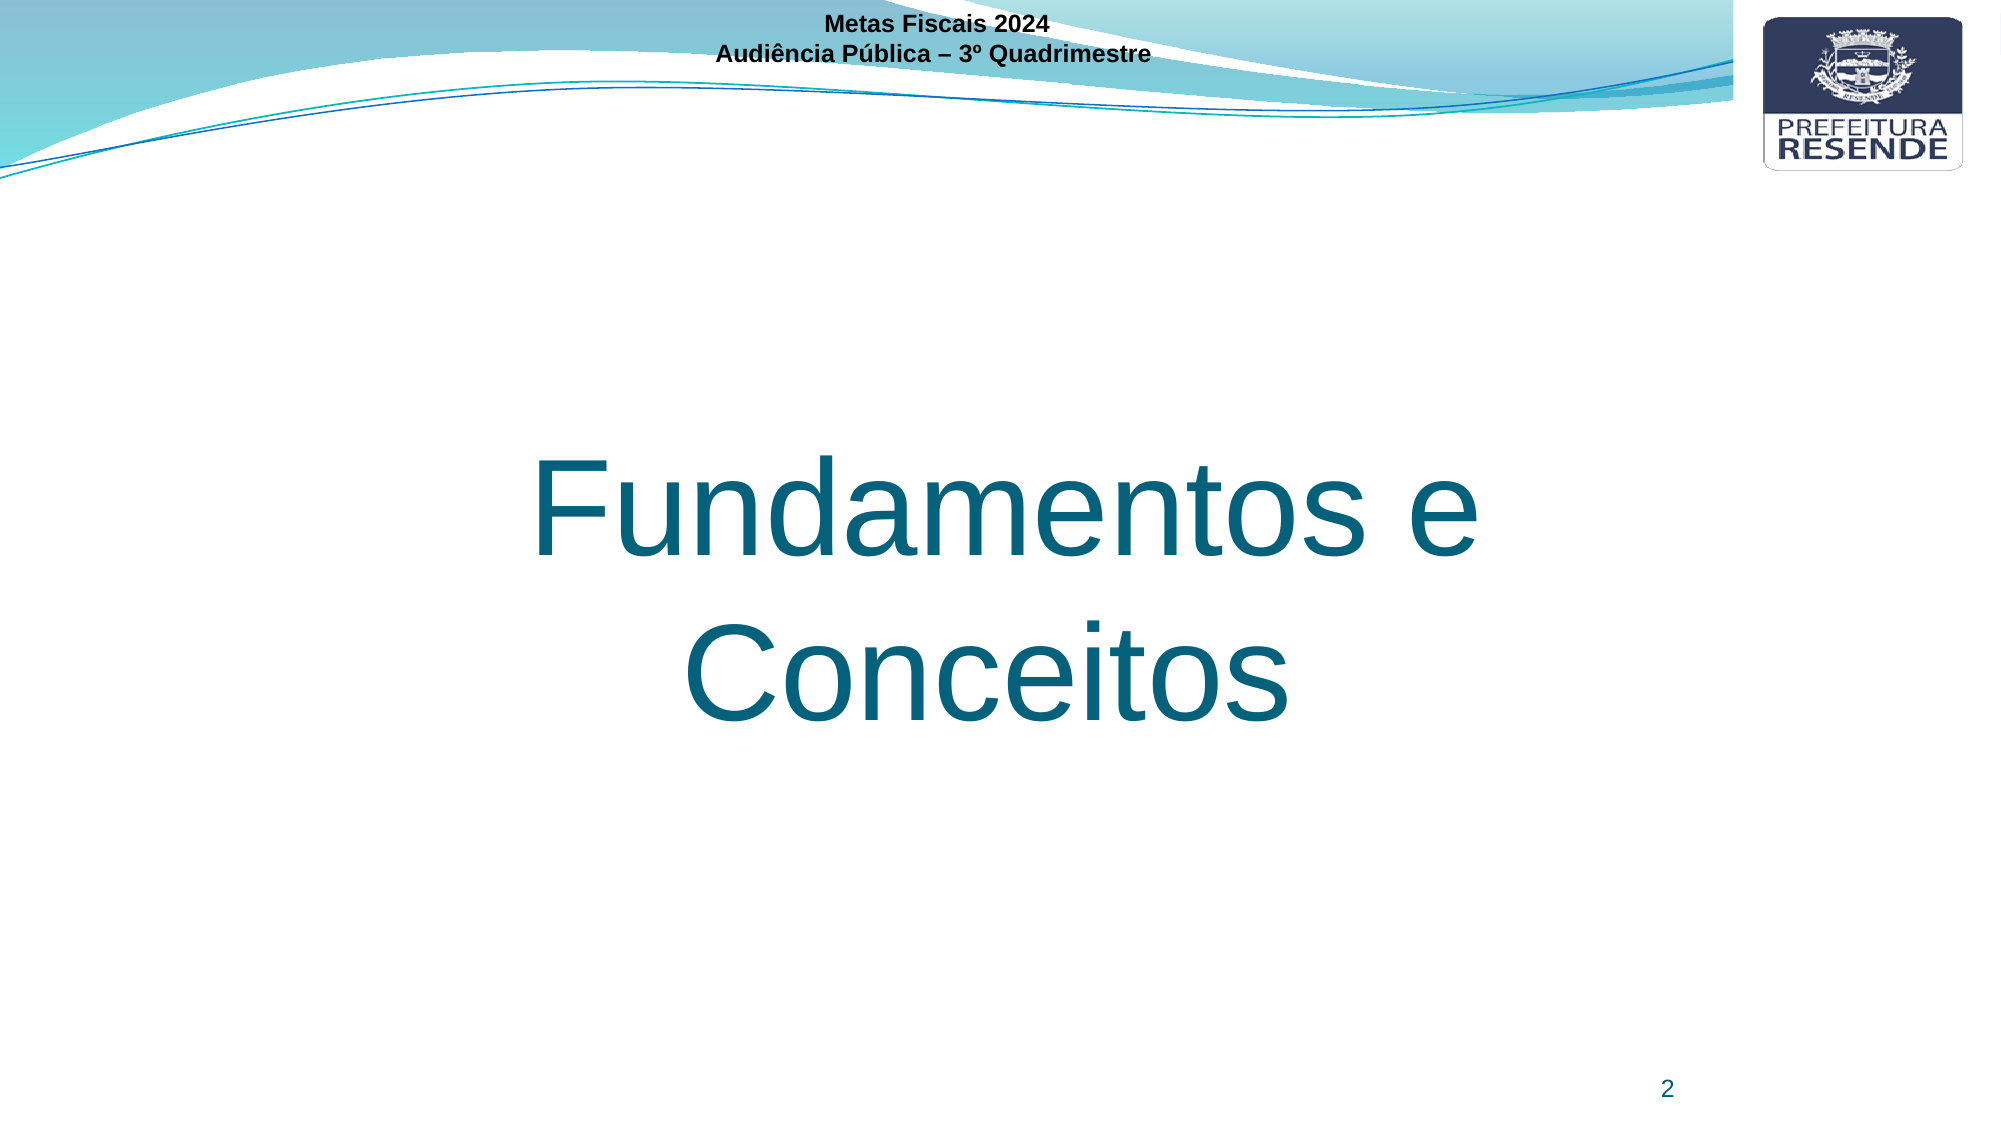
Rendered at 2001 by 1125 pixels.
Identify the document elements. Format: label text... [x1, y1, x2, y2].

text_box 2 [1549, 1042, 1675, 1103]
picture [1733, 0, 2000, 190]
text_box Fundamentos e Conceitos [324, 115, 1688, 1043]
text_box Metas Fiscais 2024 Audiência Pública – 3º Quadrimestre [683, 0, 1192, 75]
